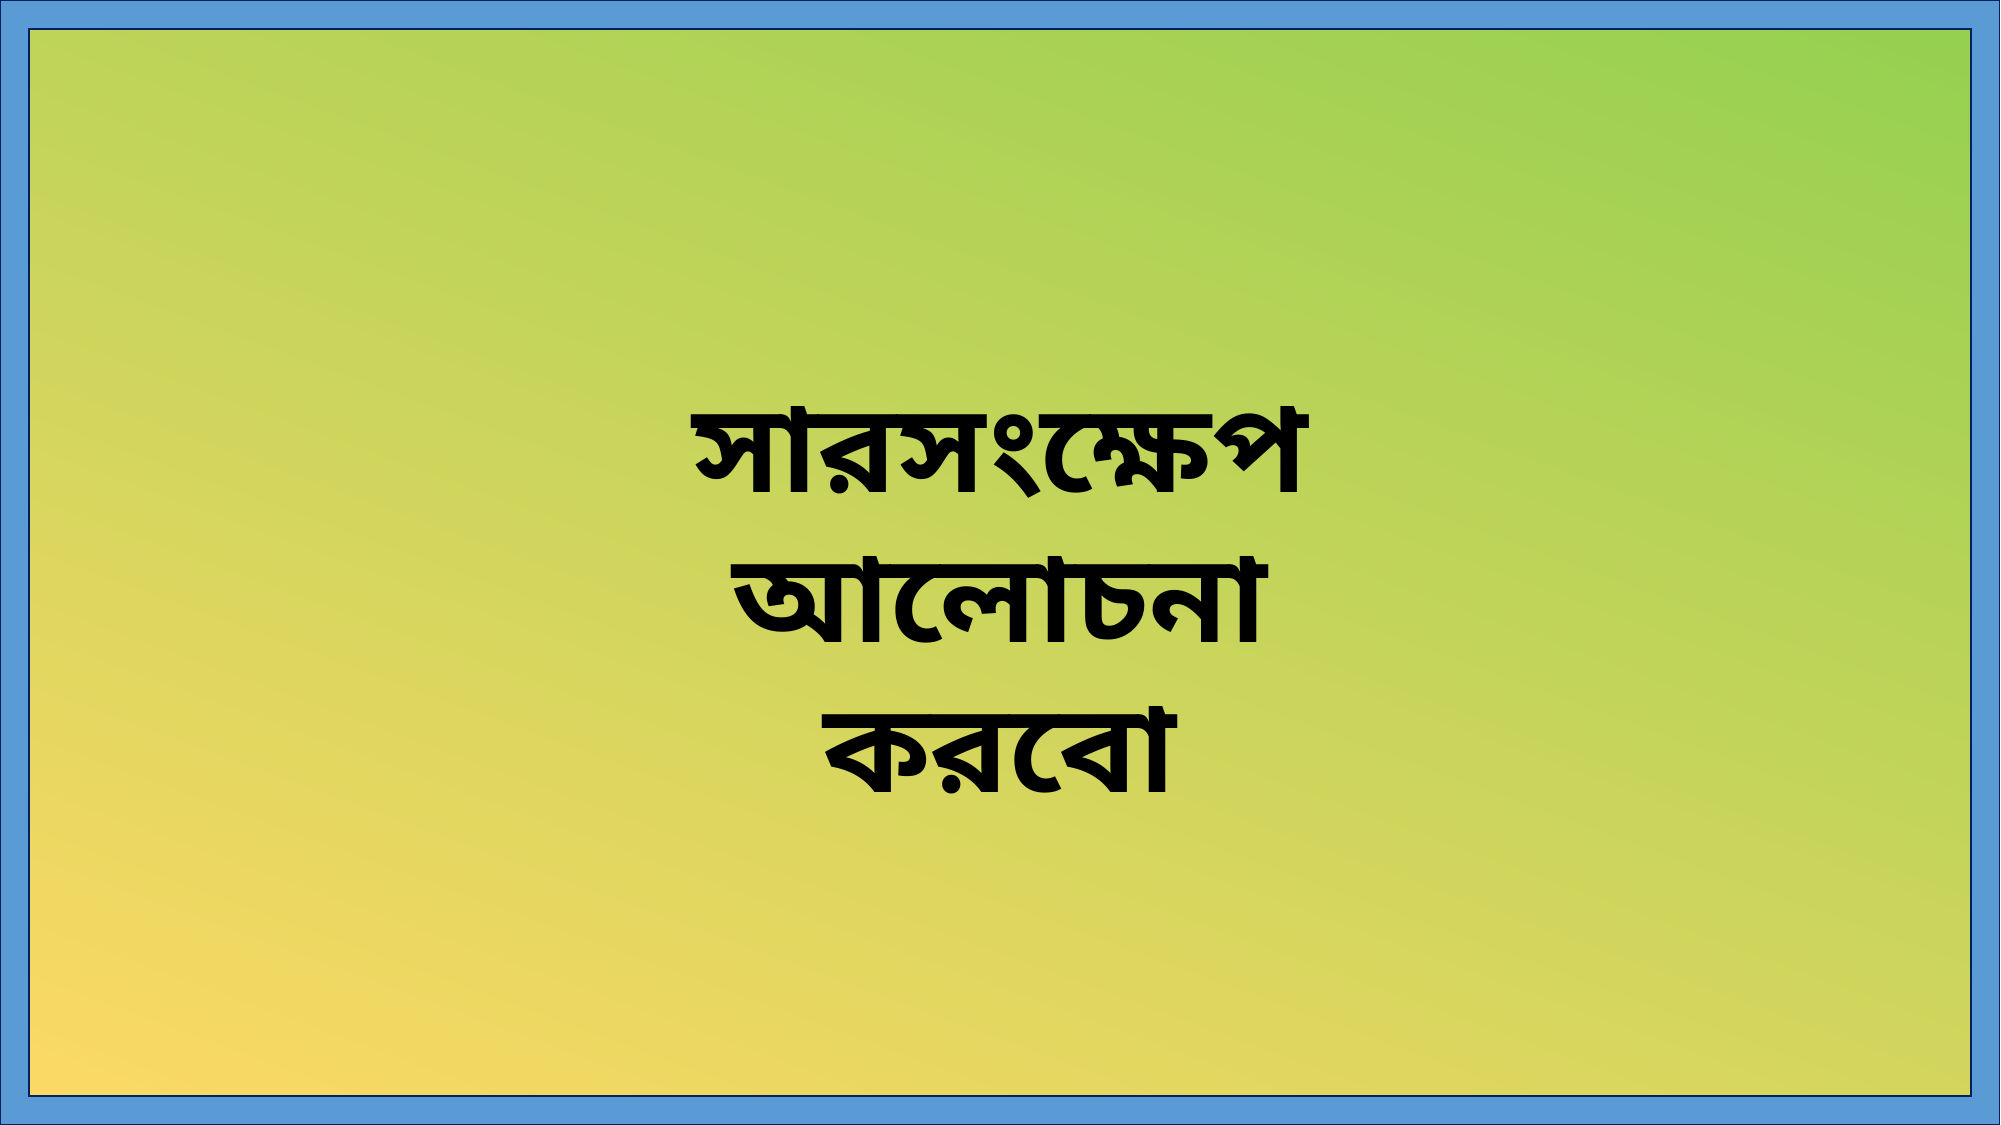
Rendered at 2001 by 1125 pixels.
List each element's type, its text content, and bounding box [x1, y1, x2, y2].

text_box সারসংক্ষেপ আলোচনা করবো [535, 359, 1465, 825]
text_box [0, 0, 2000, 1125]
